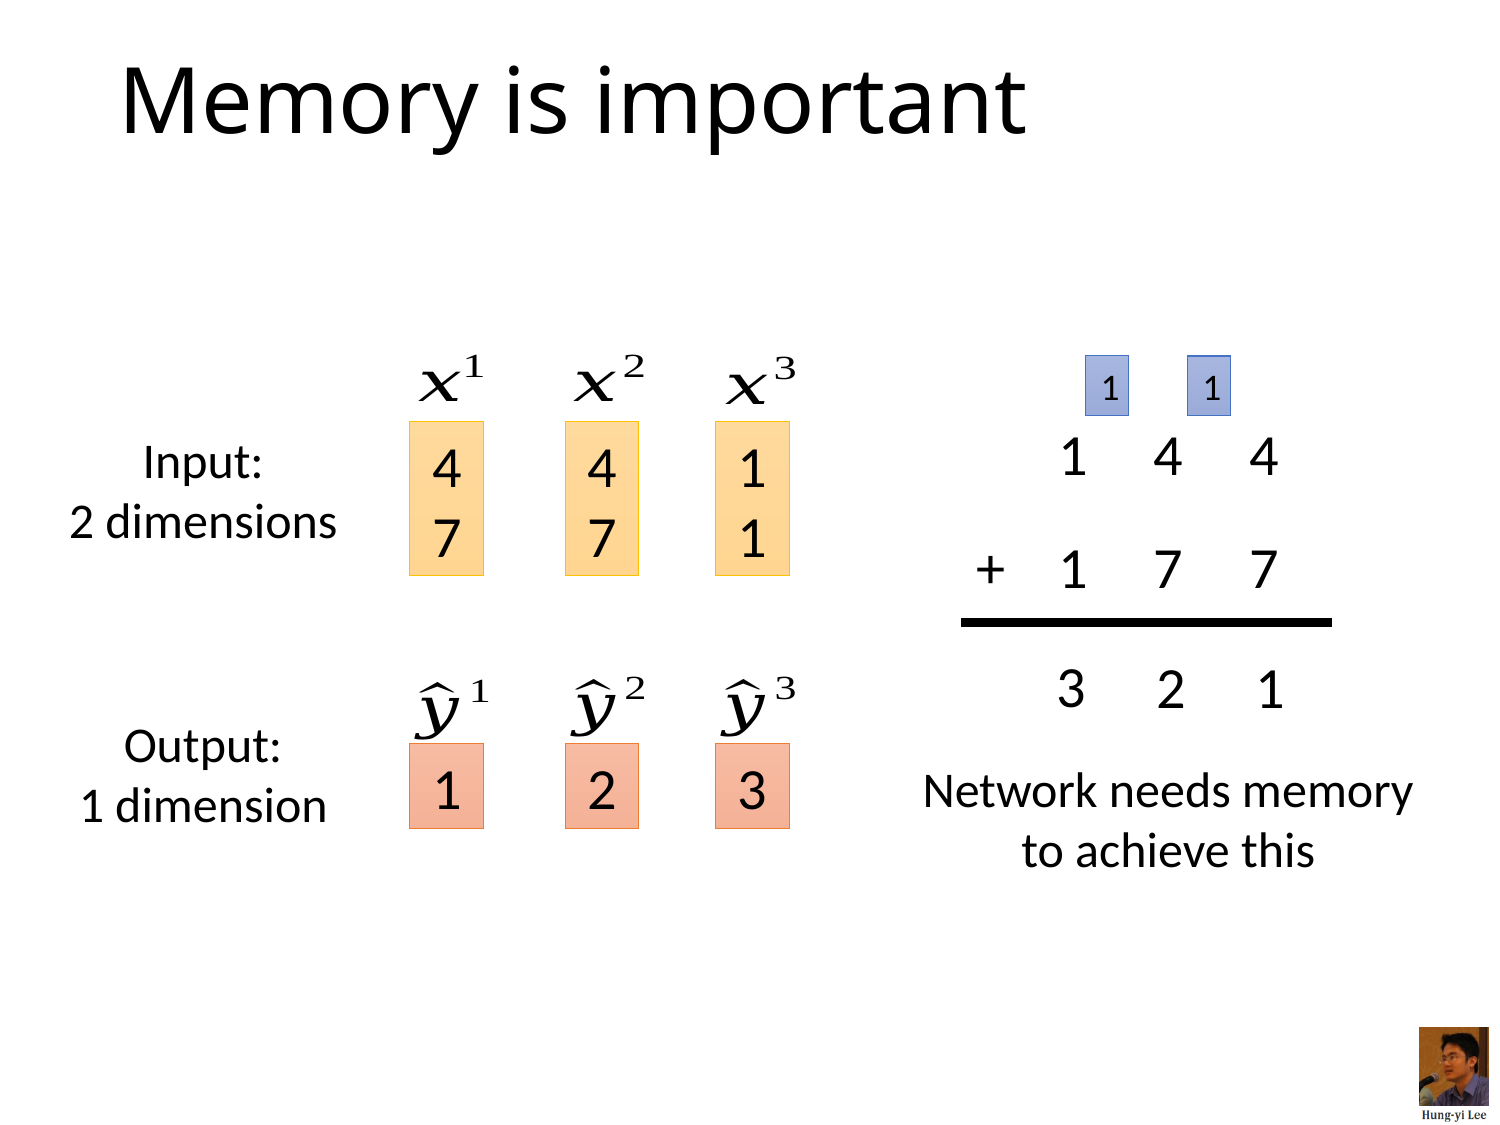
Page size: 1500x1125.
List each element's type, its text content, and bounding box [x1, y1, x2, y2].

title Memory is important [103, 16, 1397, 191]
text_box 3 [715, 743, 790, 829]
text_box 1 1 [715, 421, 790, 576]
text_box 1 [414, 743, 484, 829]
text_box 1 7 7 [1043, 522, 1332, 608]
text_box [1419, 1027, 1489, 1122]
text_box 4 7 [409, 421, 484, 576]
text_box 1 4 4 [1043, 409, 1332, 495]
text_box Output: 1 dimension [0, 704, 414, 840]
text_box 3 [1003, 642, 1140, 727]
text_box + [961, 522, 1018, 608]
text_box 4 7 [565, 421, 639, 576]
text_box Input: 2 dimensions [0, 421, 414, 557]
text_box 1 [1187, 355, 1231, 416]
text_box Network needs memory to achieve this [891, 749, 1446, 885]
text_box 2 [1104, 643, 1239, 728]
text_box 1 [1085, 355, 1129, 416]
text_box 1 [1218, 642, 1322, 728]
text_box 2 [565, 743, 639, 829]
